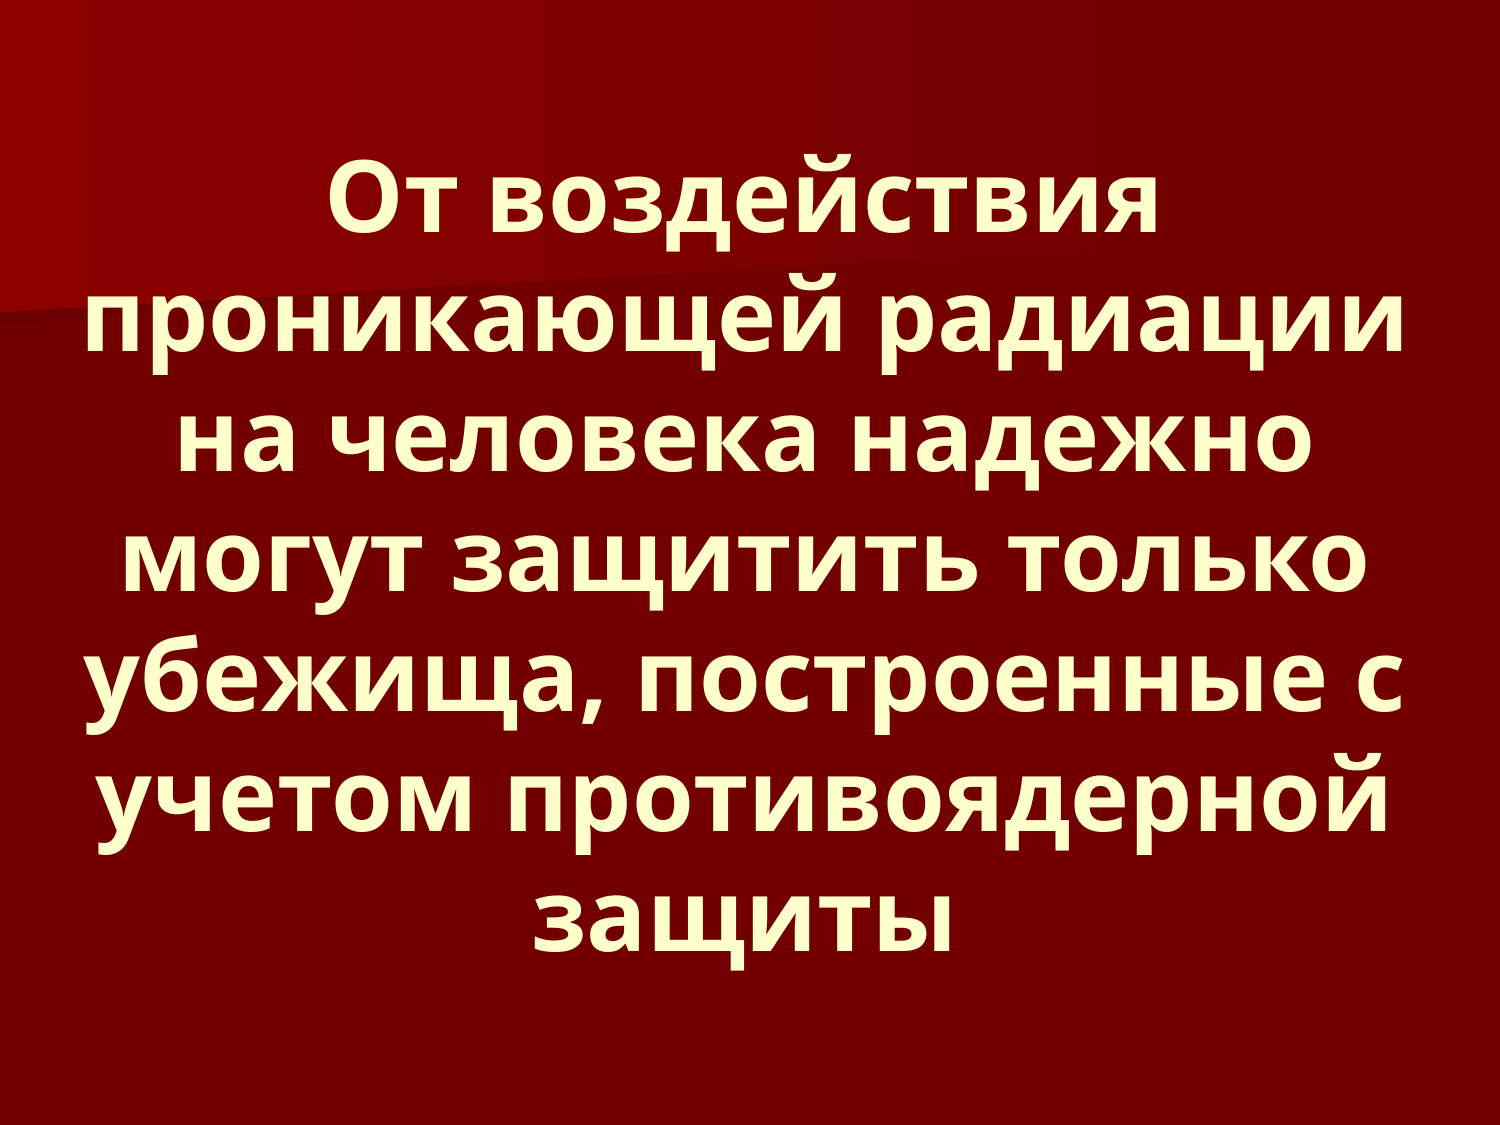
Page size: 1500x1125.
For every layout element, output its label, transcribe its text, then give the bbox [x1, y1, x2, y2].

title От воздействия проникающей радиации на человека надежно могут защитить только убежища, построенные с учетом противоядерной защиты [64, 44, 1426, 1059]
